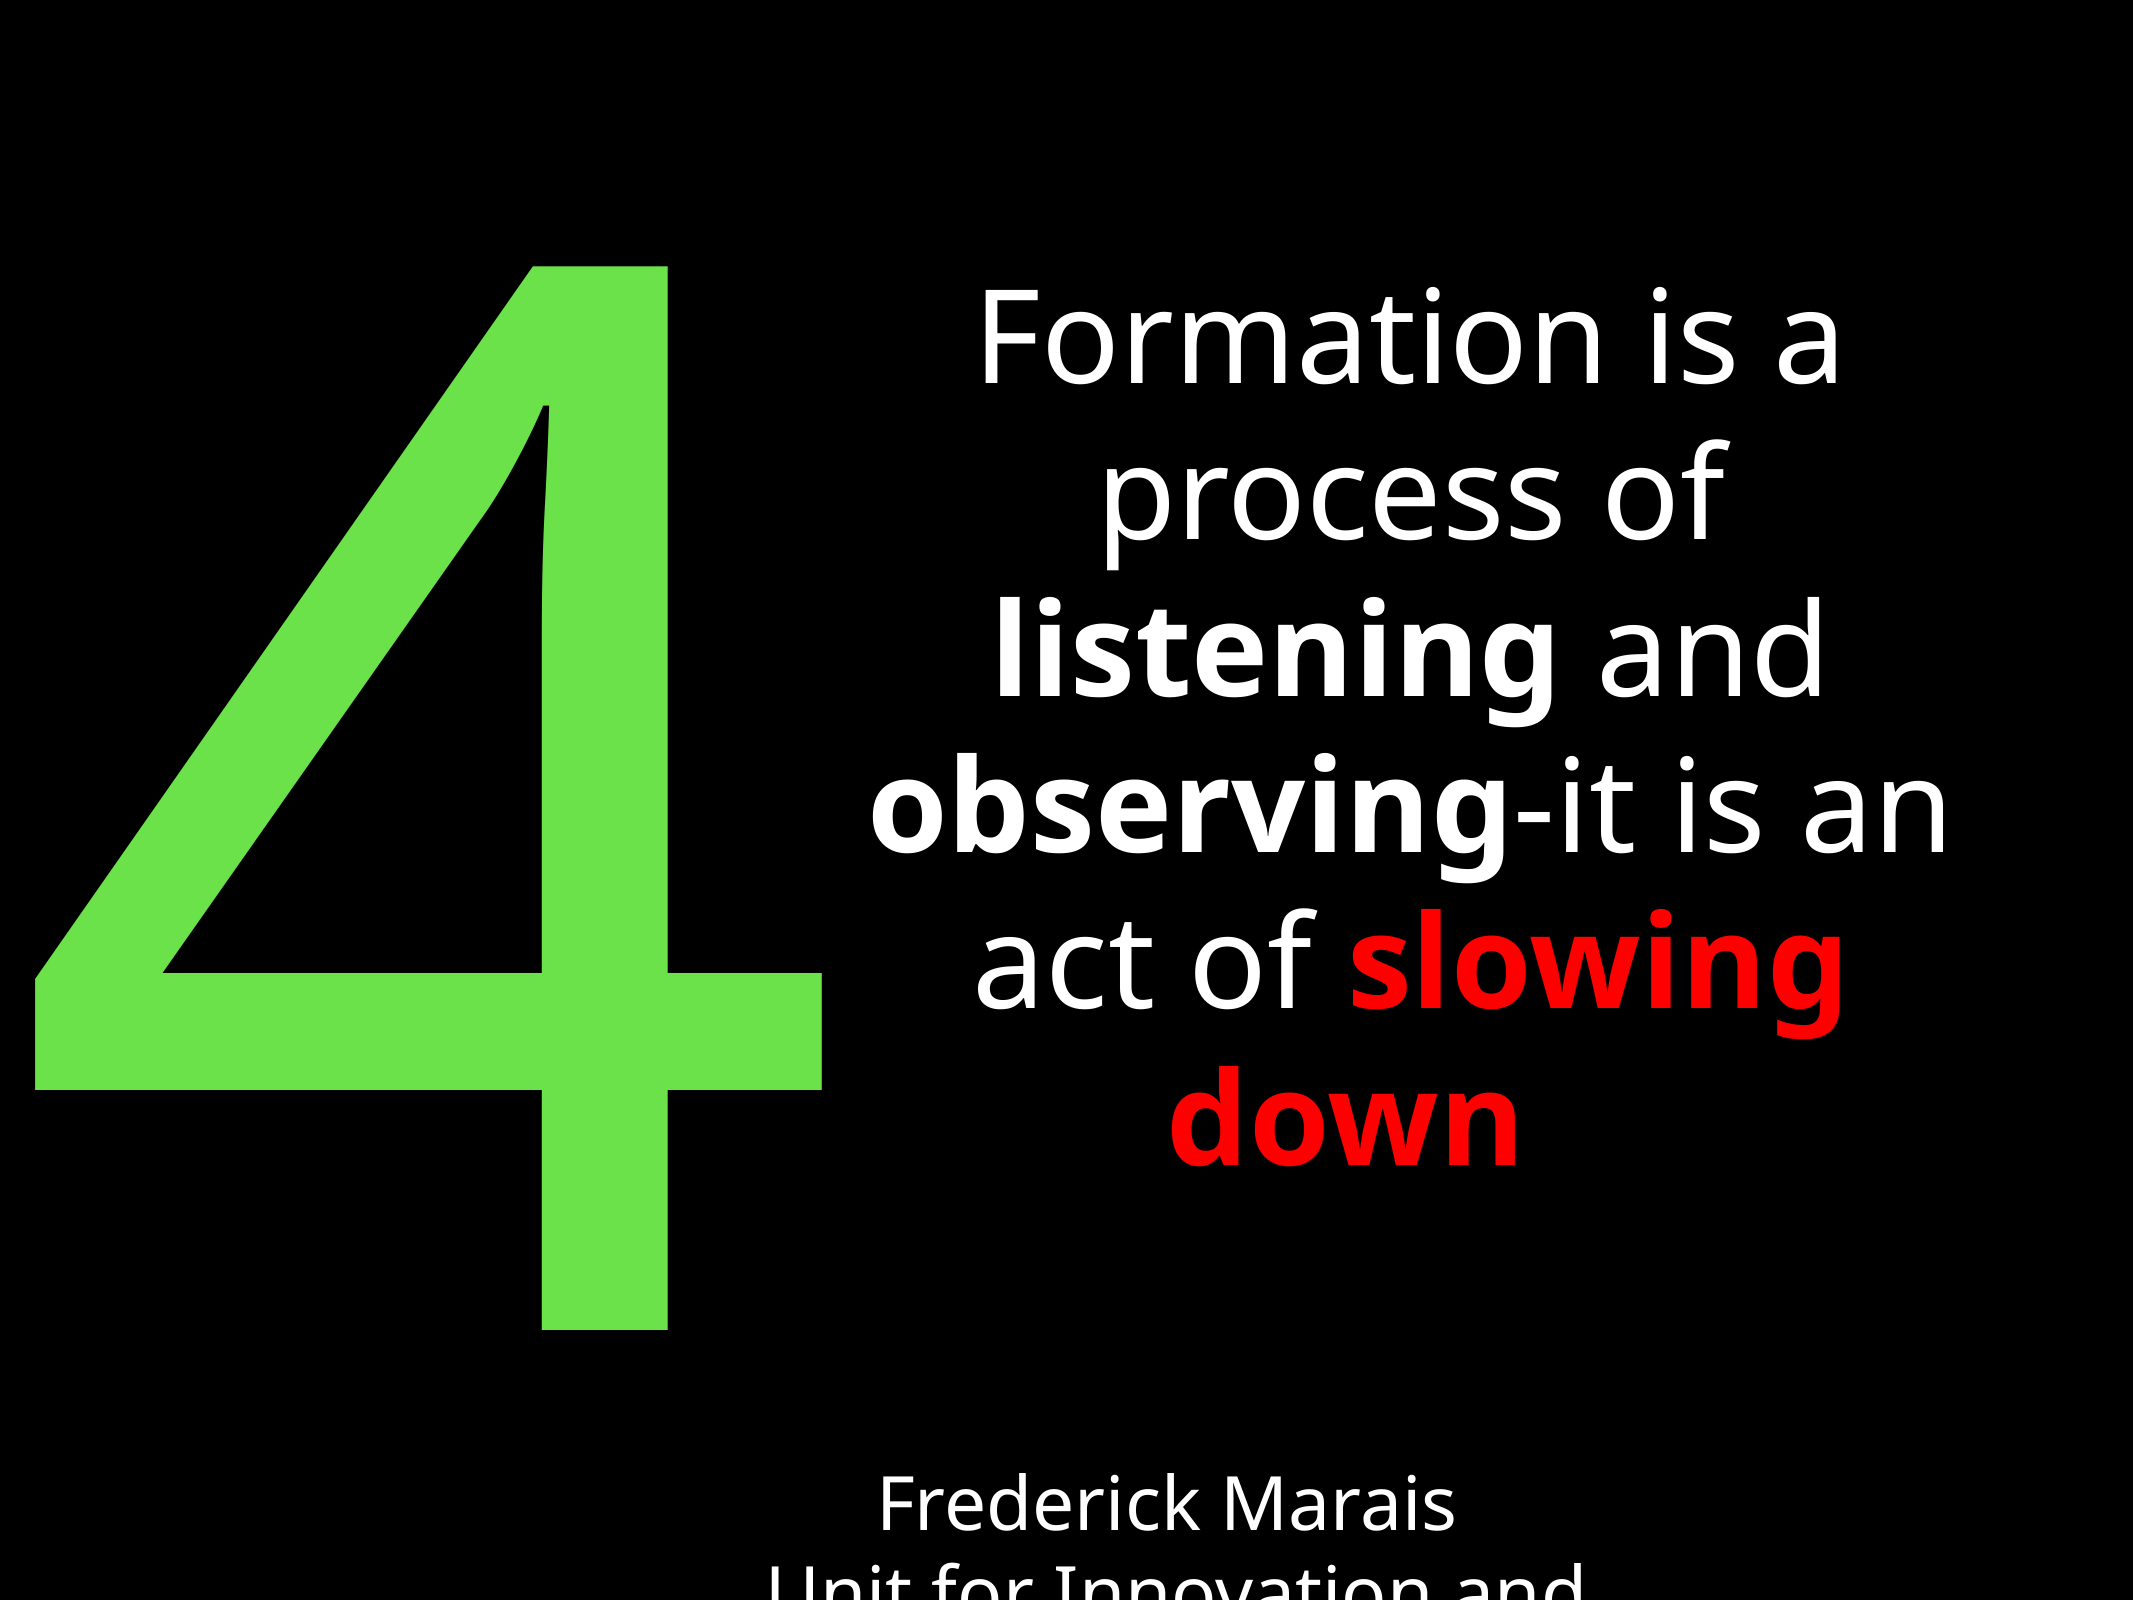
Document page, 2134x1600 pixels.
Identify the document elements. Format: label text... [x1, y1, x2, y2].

text_box Formation is a process of listening and observing-it is an act of slowing down is necessary. [848, 88, 1974, 1484]
text_box 4 [0, 27, 933, 1449]
footer Frederick Marais Unit for Innovation and Transformation at Stellenbosch University [613, 1449, 1741, 1566]
